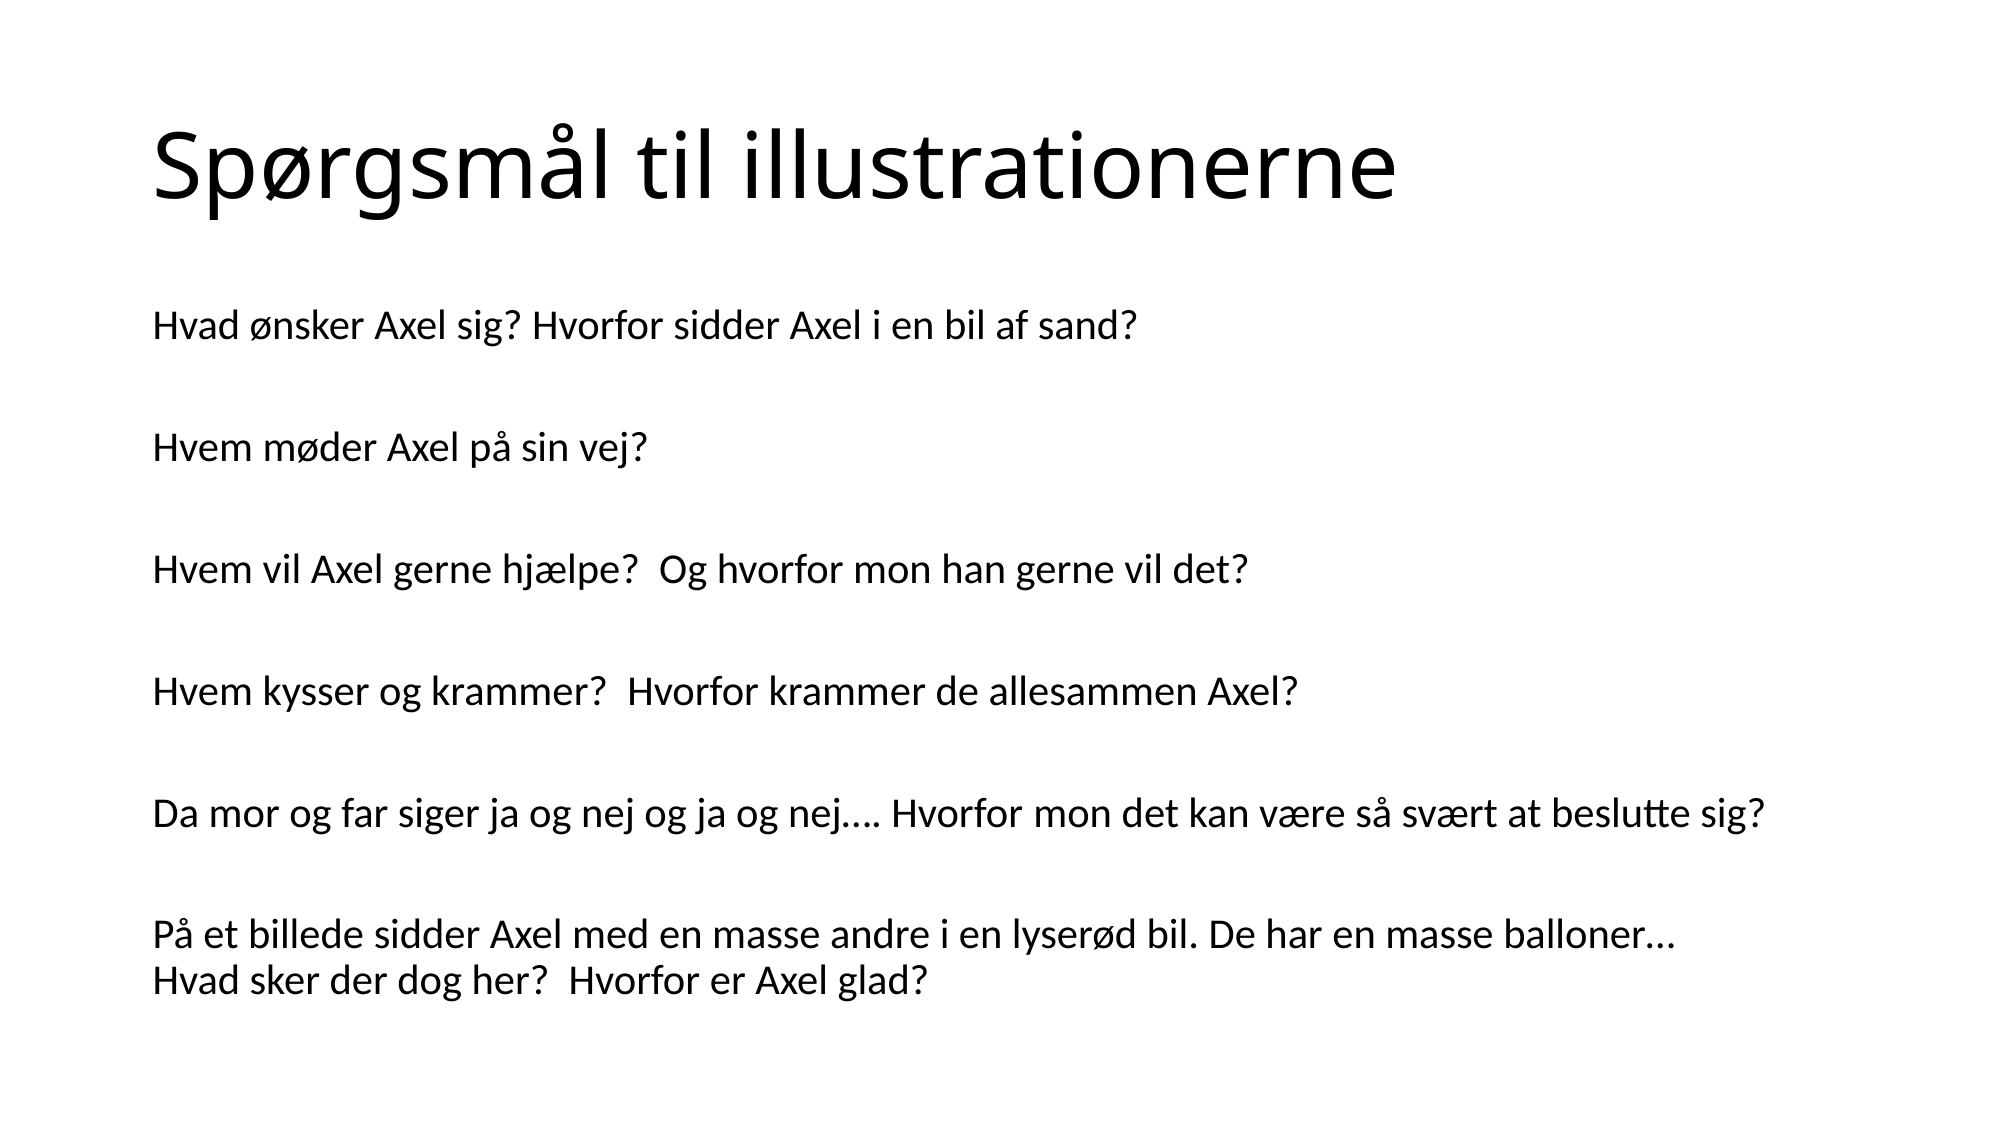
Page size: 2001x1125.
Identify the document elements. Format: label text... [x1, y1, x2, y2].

list Hvad ønsker Axel sig? ­Hvorfor sidder Axel i en bil af sand? Hvem møder Axel på sin vej? Hvem vil Axel gerne hjælpe? ­ Og hvorfor mon han gerne vil det? Hvem kysser og krammer? ­ Hvorfor krammer de allesammen Axel? Da mor og far siger ja og nej og ja og nej…. Hvorfor mon det kan være så svært at beslutte sig? På et billede sidder Axel med en masse andre i en lyserød bil. De har en masse balloner… Hvad sker der dog her? ­ Hvorfor er Axel glad? [137, 295, 1863, 1016]
title Spørgsmål til illustrationerne [137, 59, 1863, 278]
